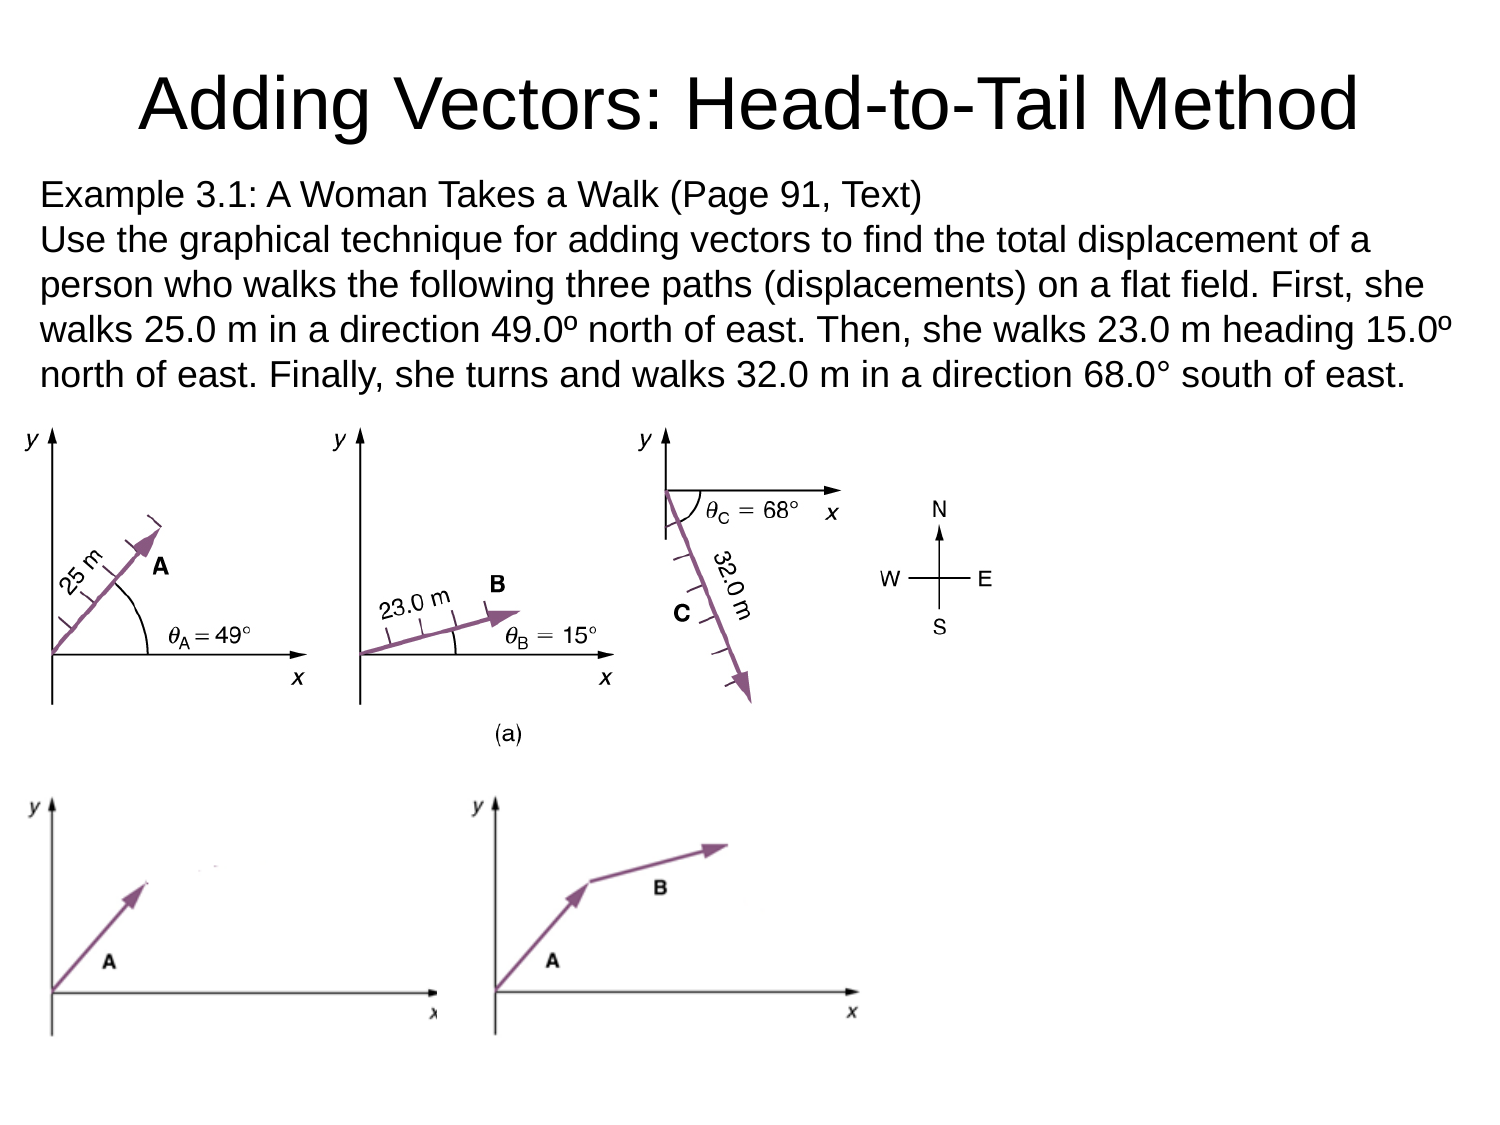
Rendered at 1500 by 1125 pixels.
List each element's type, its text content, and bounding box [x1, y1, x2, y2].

picture [25, 755, 888, 1059]
picture [20, 421, 996, 750]
text_box Example 3.1: A Woman Takes a Walk (Page 91, Text) Use the graphical technique for adding vectors to find the total displacement of a person who walks the following three paths (displacements) on a flat field. First, she walks 25.0 m in a direction 49.0º north of east. Then, she walks 23.0 m heading 15.0º north of east. Finally, she turns and walks 32.0 m in a direction 68.0° south of east. [24, 162, 1488, 403]
title Adding Vectors: Head-to-Tail Method [24, 5, 1476, 162]
